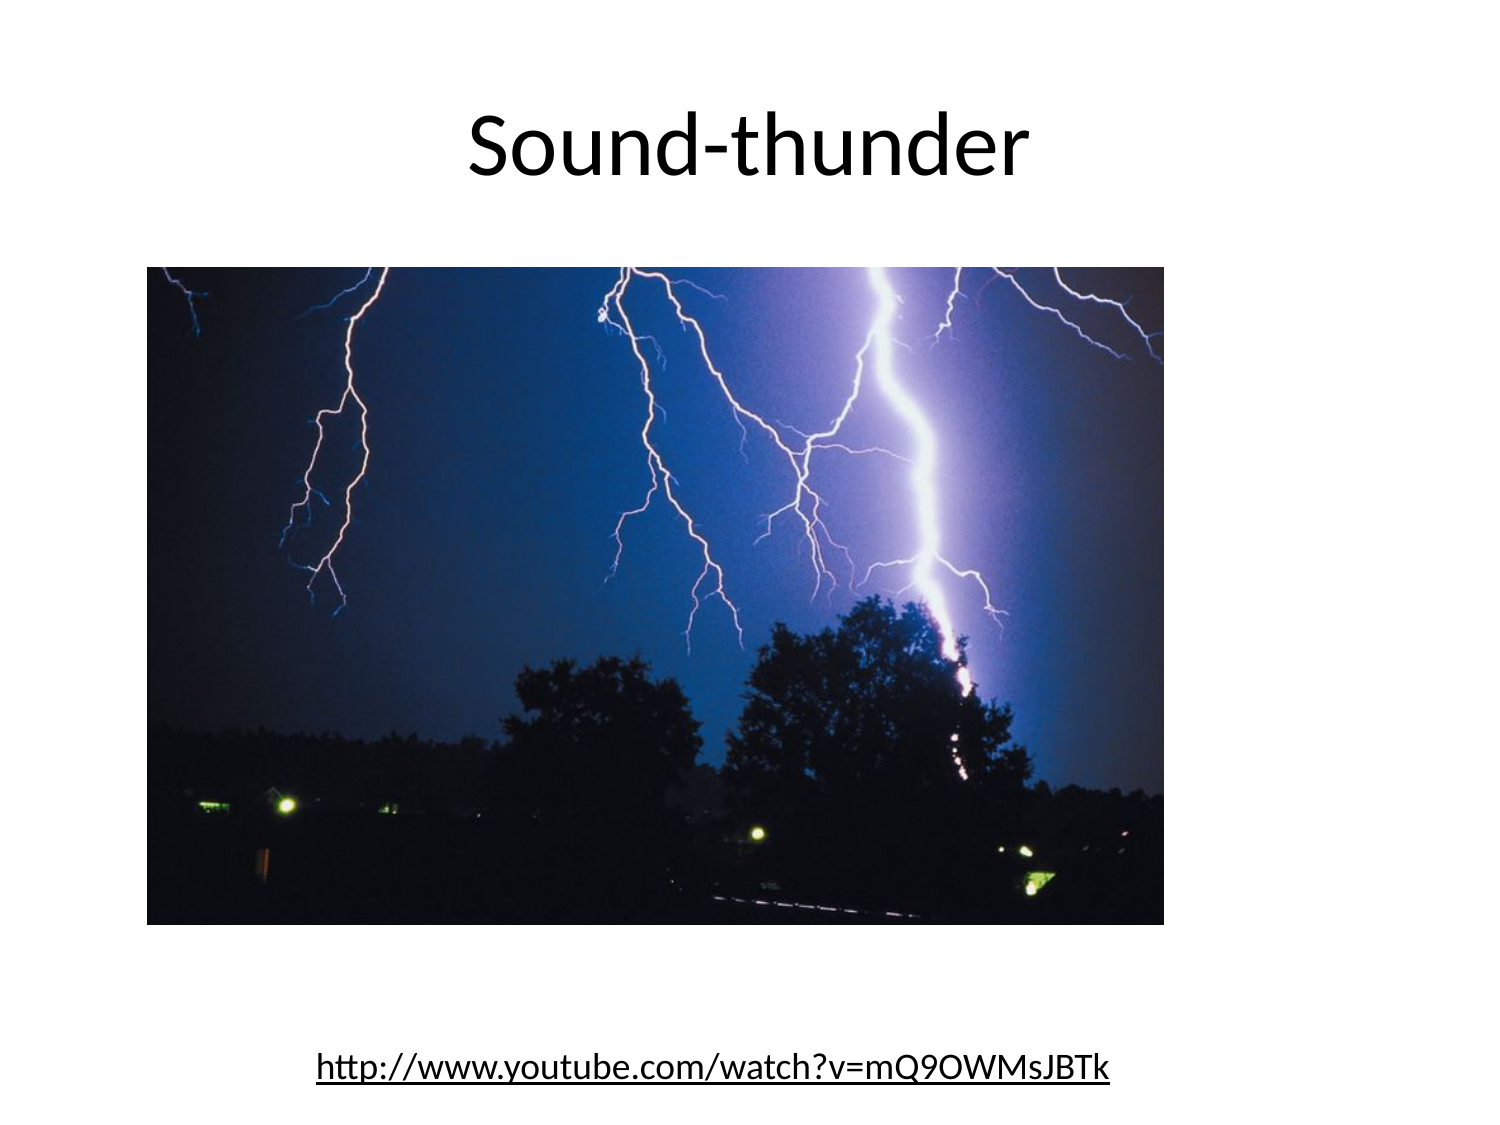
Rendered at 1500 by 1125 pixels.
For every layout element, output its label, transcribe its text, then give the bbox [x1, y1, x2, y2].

text_box http://www.youtube.com/watch?v=mQ9OWMsJBTk [301, 1034, 1173, 1095]
picture [147, 266, 1164, 926]
title Sound-thunder [75, 45, 1425, 233]
